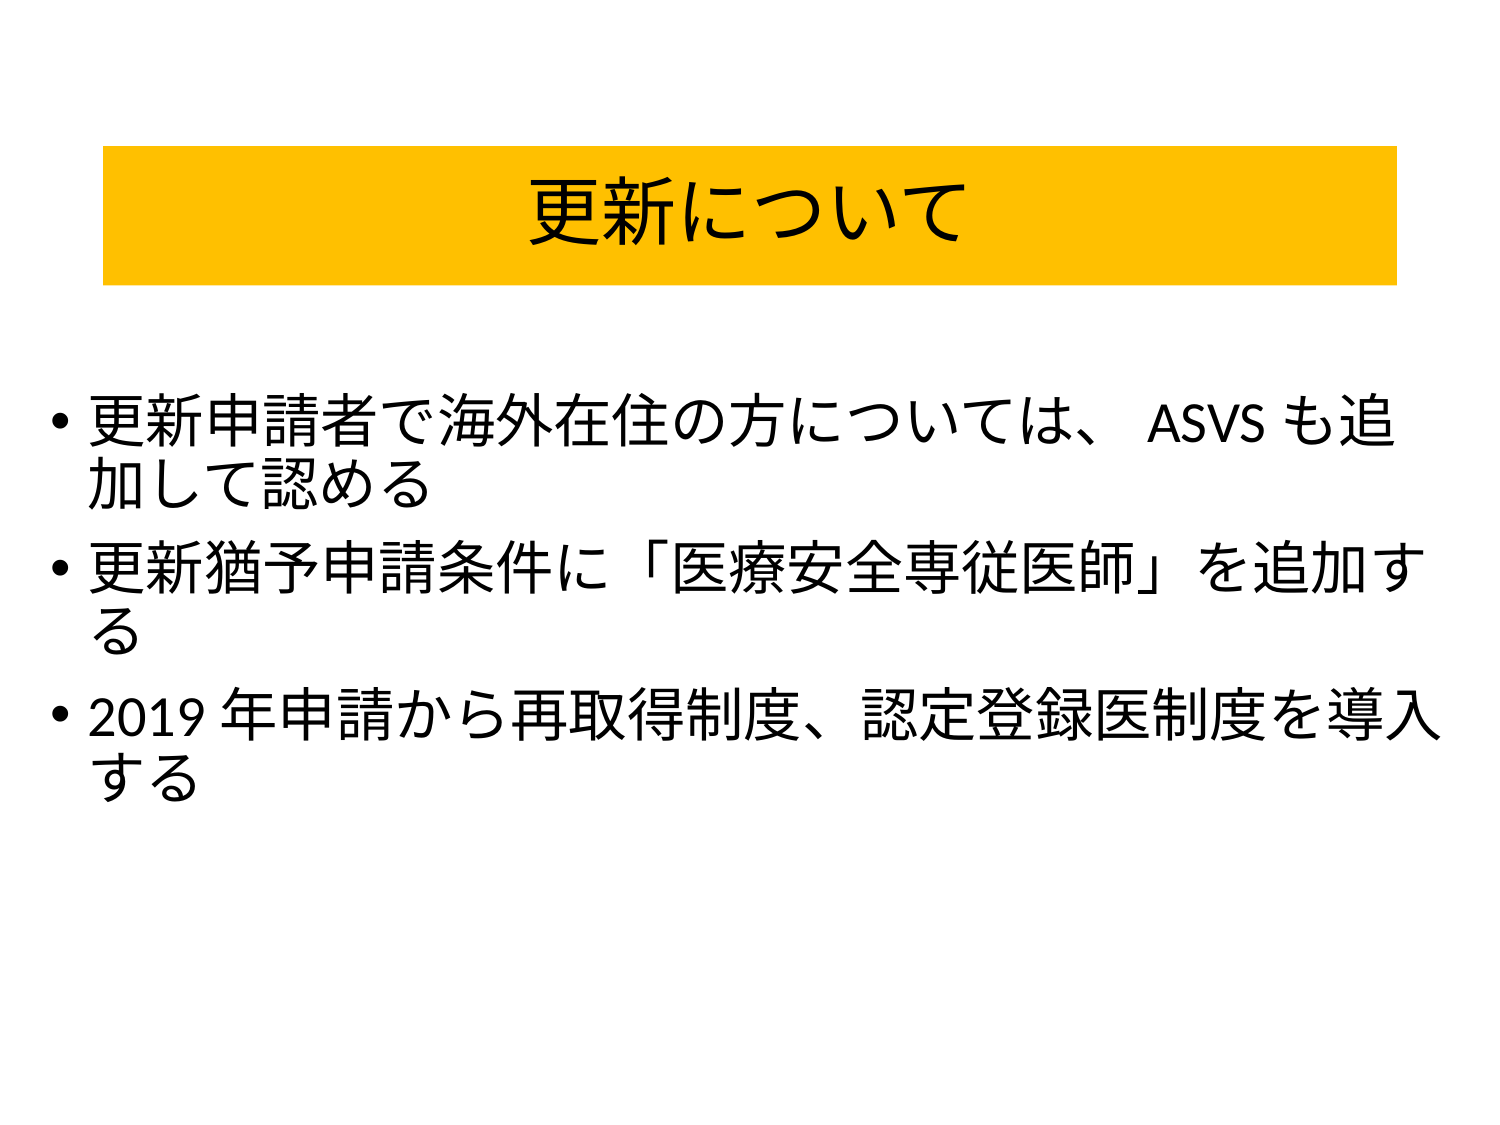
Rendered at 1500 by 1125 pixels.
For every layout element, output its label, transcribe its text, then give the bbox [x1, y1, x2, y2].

title 更新について [103, 146, 1397, 286]
list 更新申請者で海外在住の方については、ASVSも追加して認める 更新猶予申請条件に「医療安全専従医師」を追加する 2019年申請から再取得制度、認定登録医制度を導入する [35, 384, 1465, 878]
